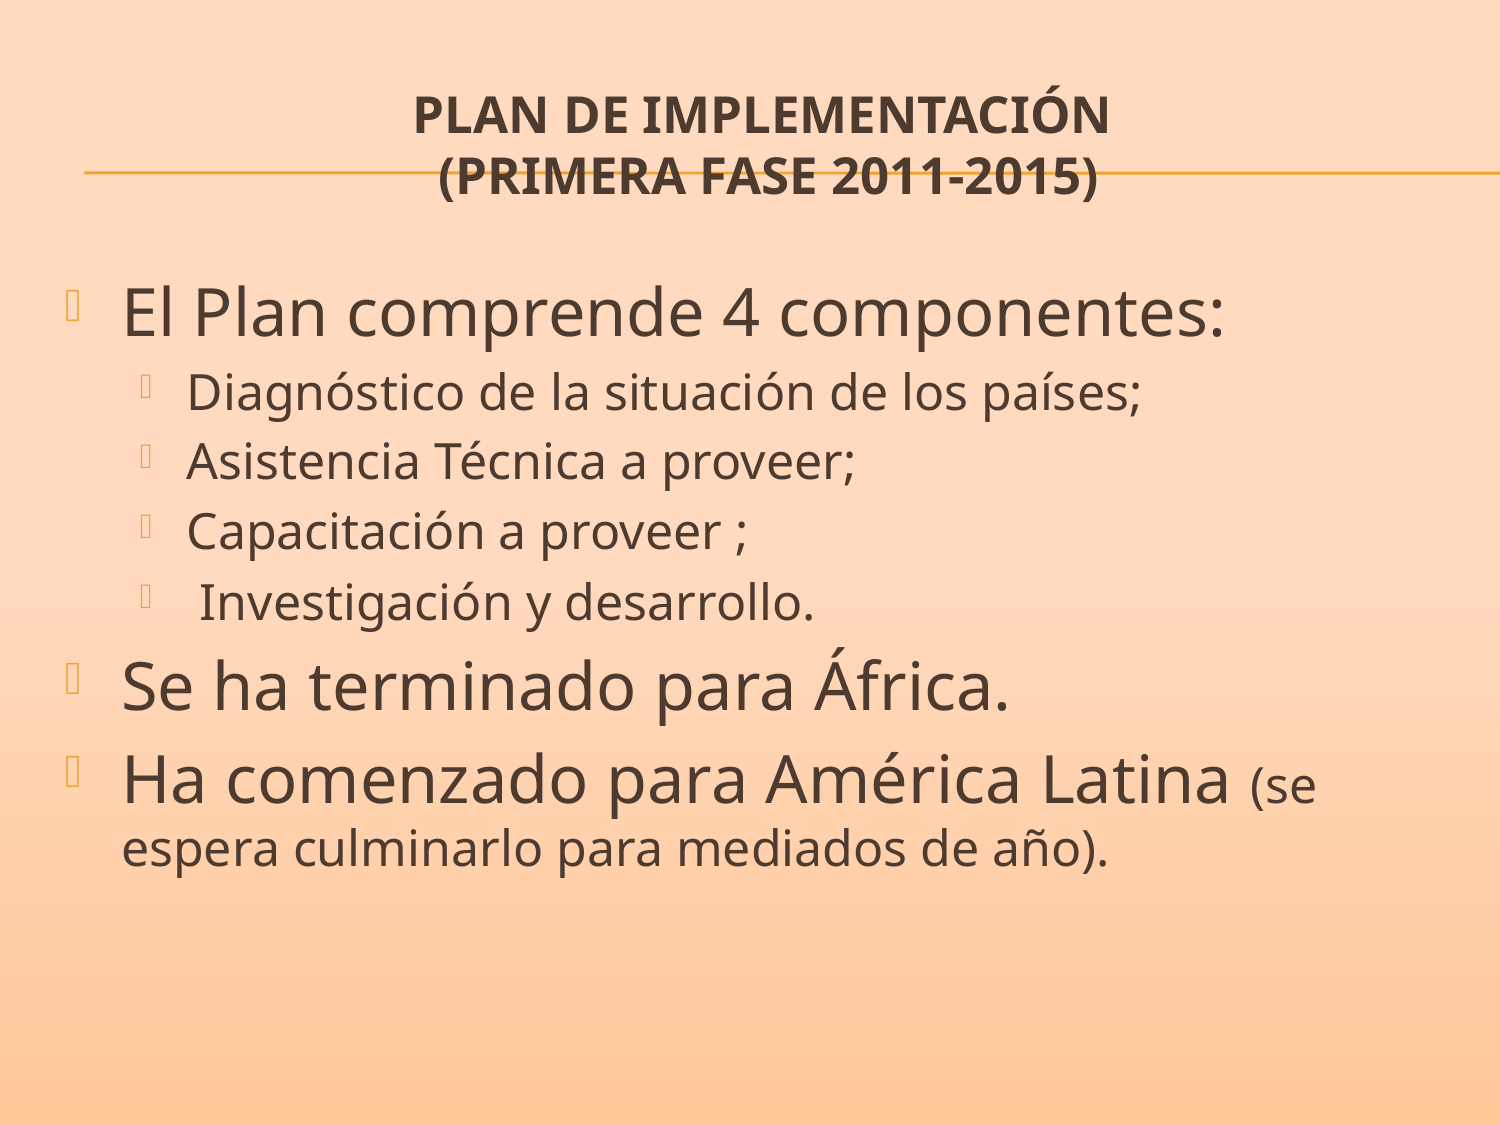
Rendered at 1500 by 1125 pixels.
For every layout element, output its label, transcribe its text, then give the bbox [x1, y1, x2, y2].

list El Plan comprende 4 componentes: Diagnóstico de la situación de los países; Asistencia Técnica a proveer; Capacitación a proveer ; Investigación y desarrollo. Se ha terminado para África. Ha comenzado para América Latina (se espera culminarlo para mediados de año). [50, 262, 1475, 1005]
title PLAN DE IMPLEMENTACIÓN (Primera fase 2011-2015) [50, 75, 1475, 213]
